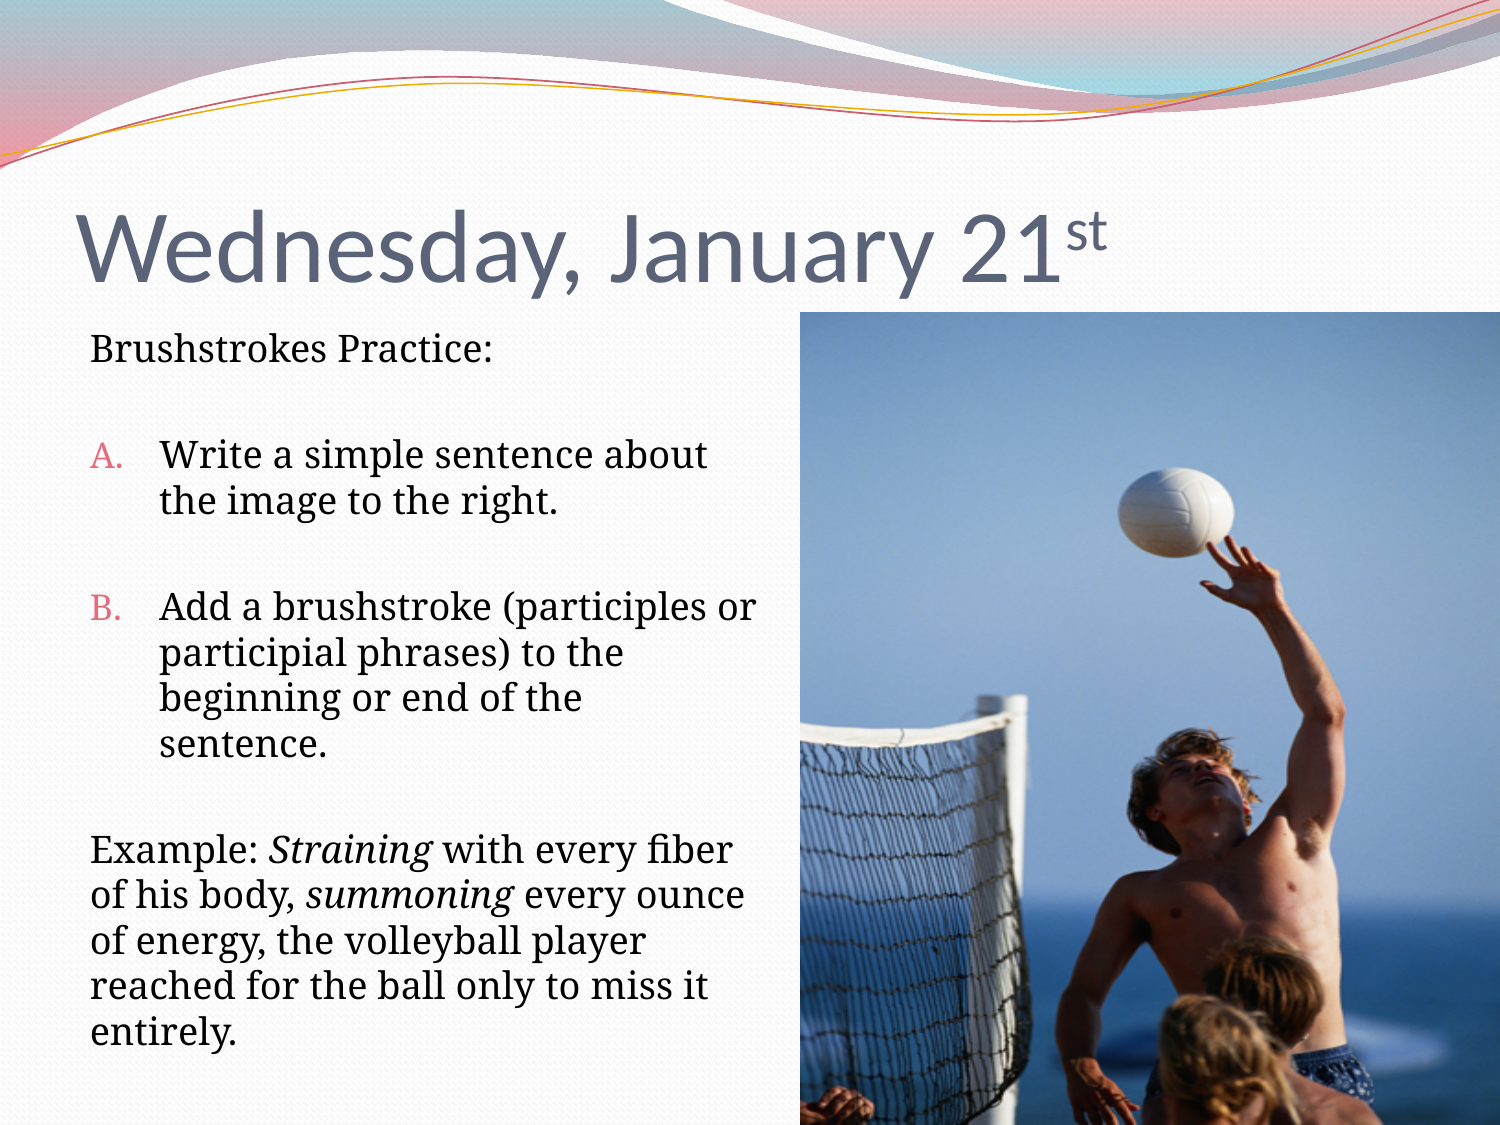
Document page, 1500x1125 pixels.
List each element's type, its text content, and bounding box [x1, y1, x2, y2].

list Brushstrokes Practice: Write a simple sentence about the image to the right. Add a brushstroke (participles or participial phrases) to the beginning or end of the sentence. Example: Straining with every fiber of his body, summoning every ounce of energy, the volleyball player reached for the ball only to miss it entirely. [75, 317, 775, 1063]
title Wednesday, January 21st [75, 115, 1425, 303]
picture [799, 312, 1500, 1125]
